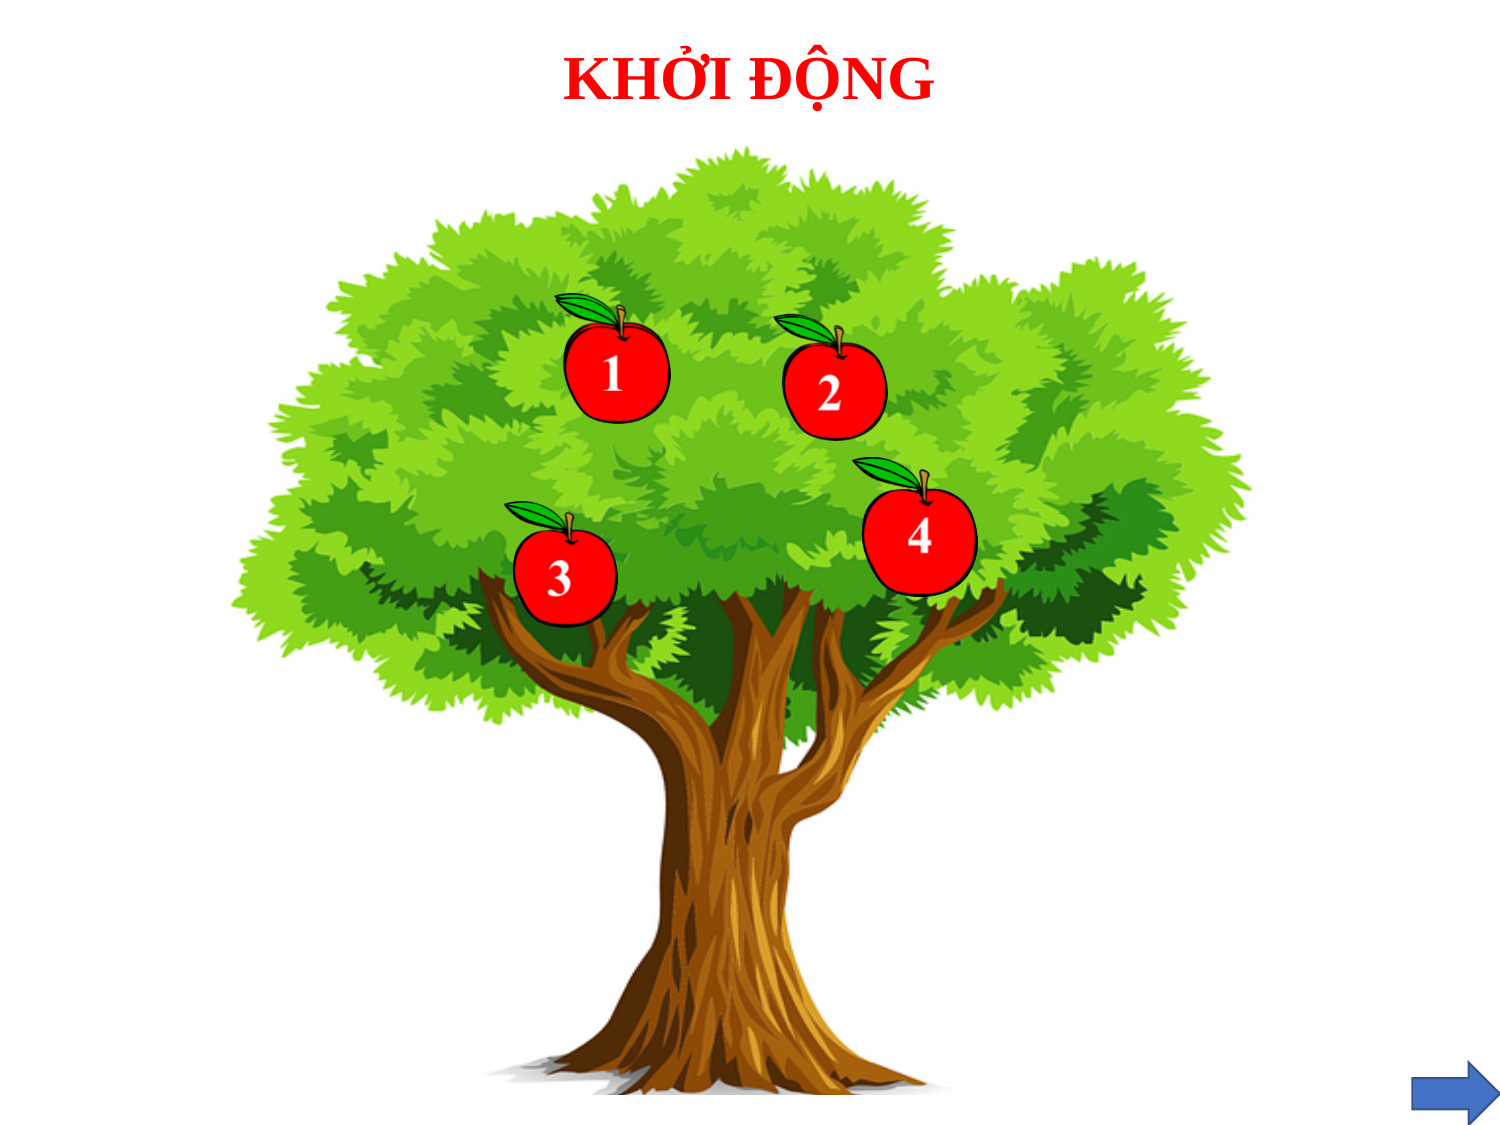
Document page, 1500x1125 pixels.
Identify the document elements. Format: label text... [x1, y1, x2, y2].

text_box KHỞI ĐỘNG [393, 29, 1107, 119]
picture [199, 122, 1275, 1095]
text_box [1411, 1059, 1500, 1125]
